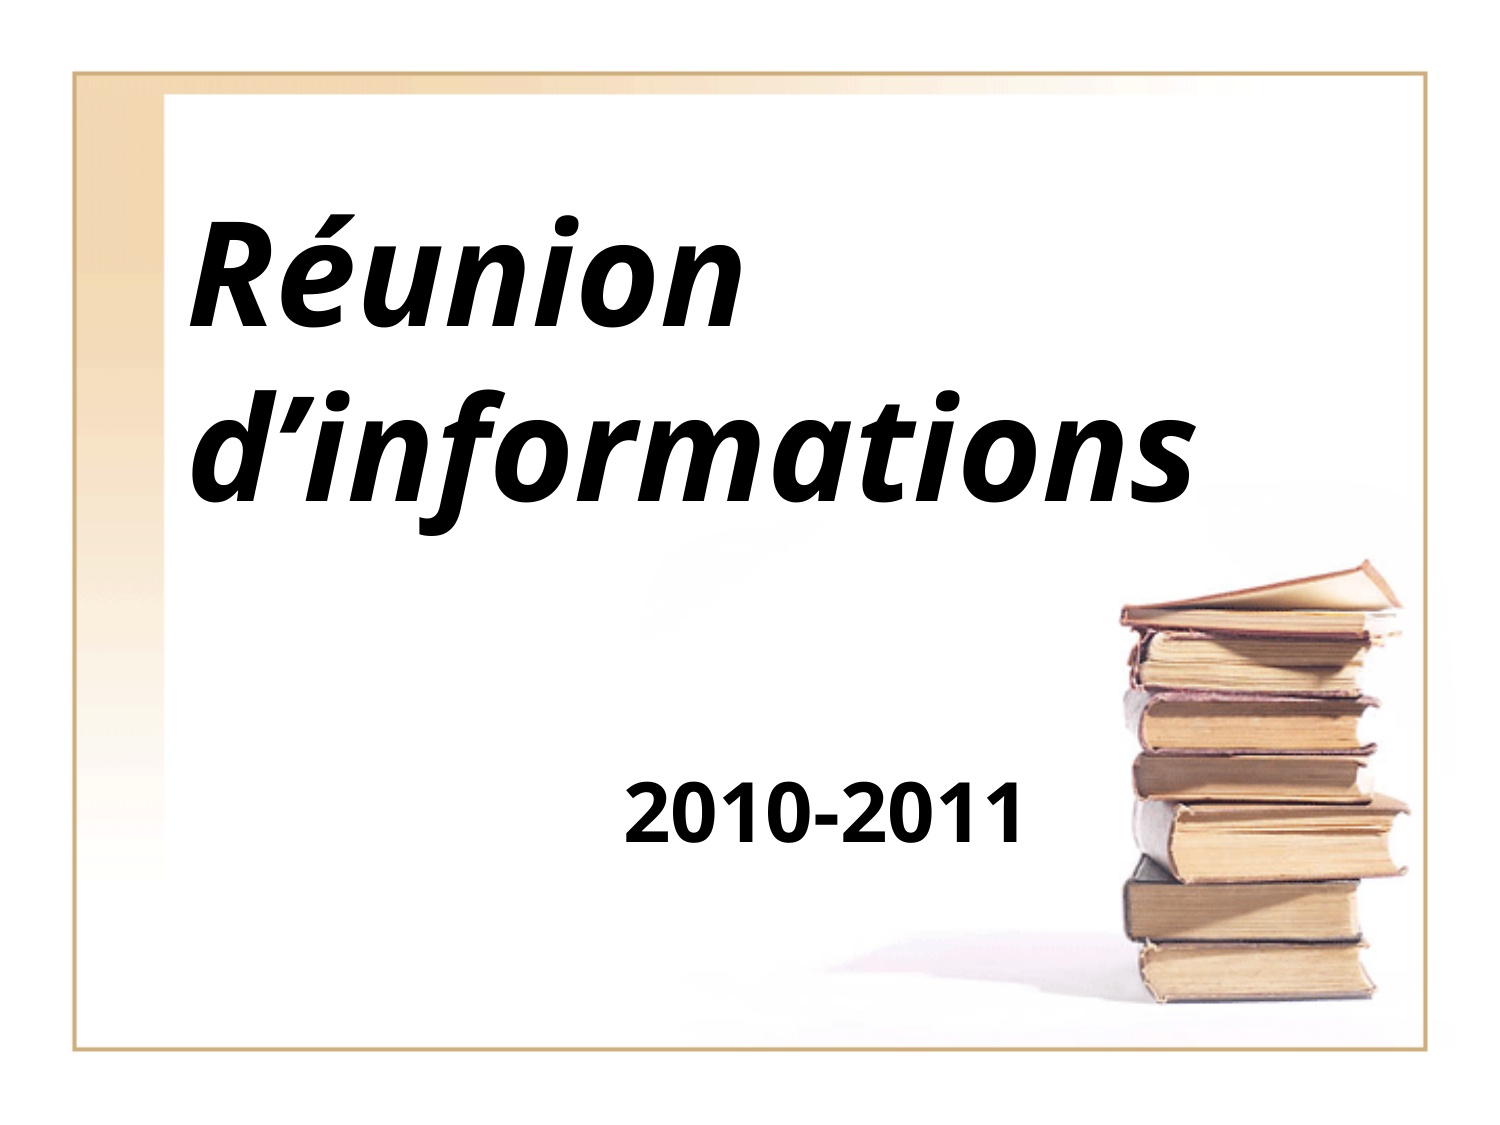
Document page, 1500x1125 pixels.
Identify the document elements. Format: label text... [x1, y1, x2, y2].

subtitle 2010-2011 [182, 751, 1046, 940]
picture [0, 0, 1500, 1125]
title Réunion d’informations [170, 125, 1412, 587]
